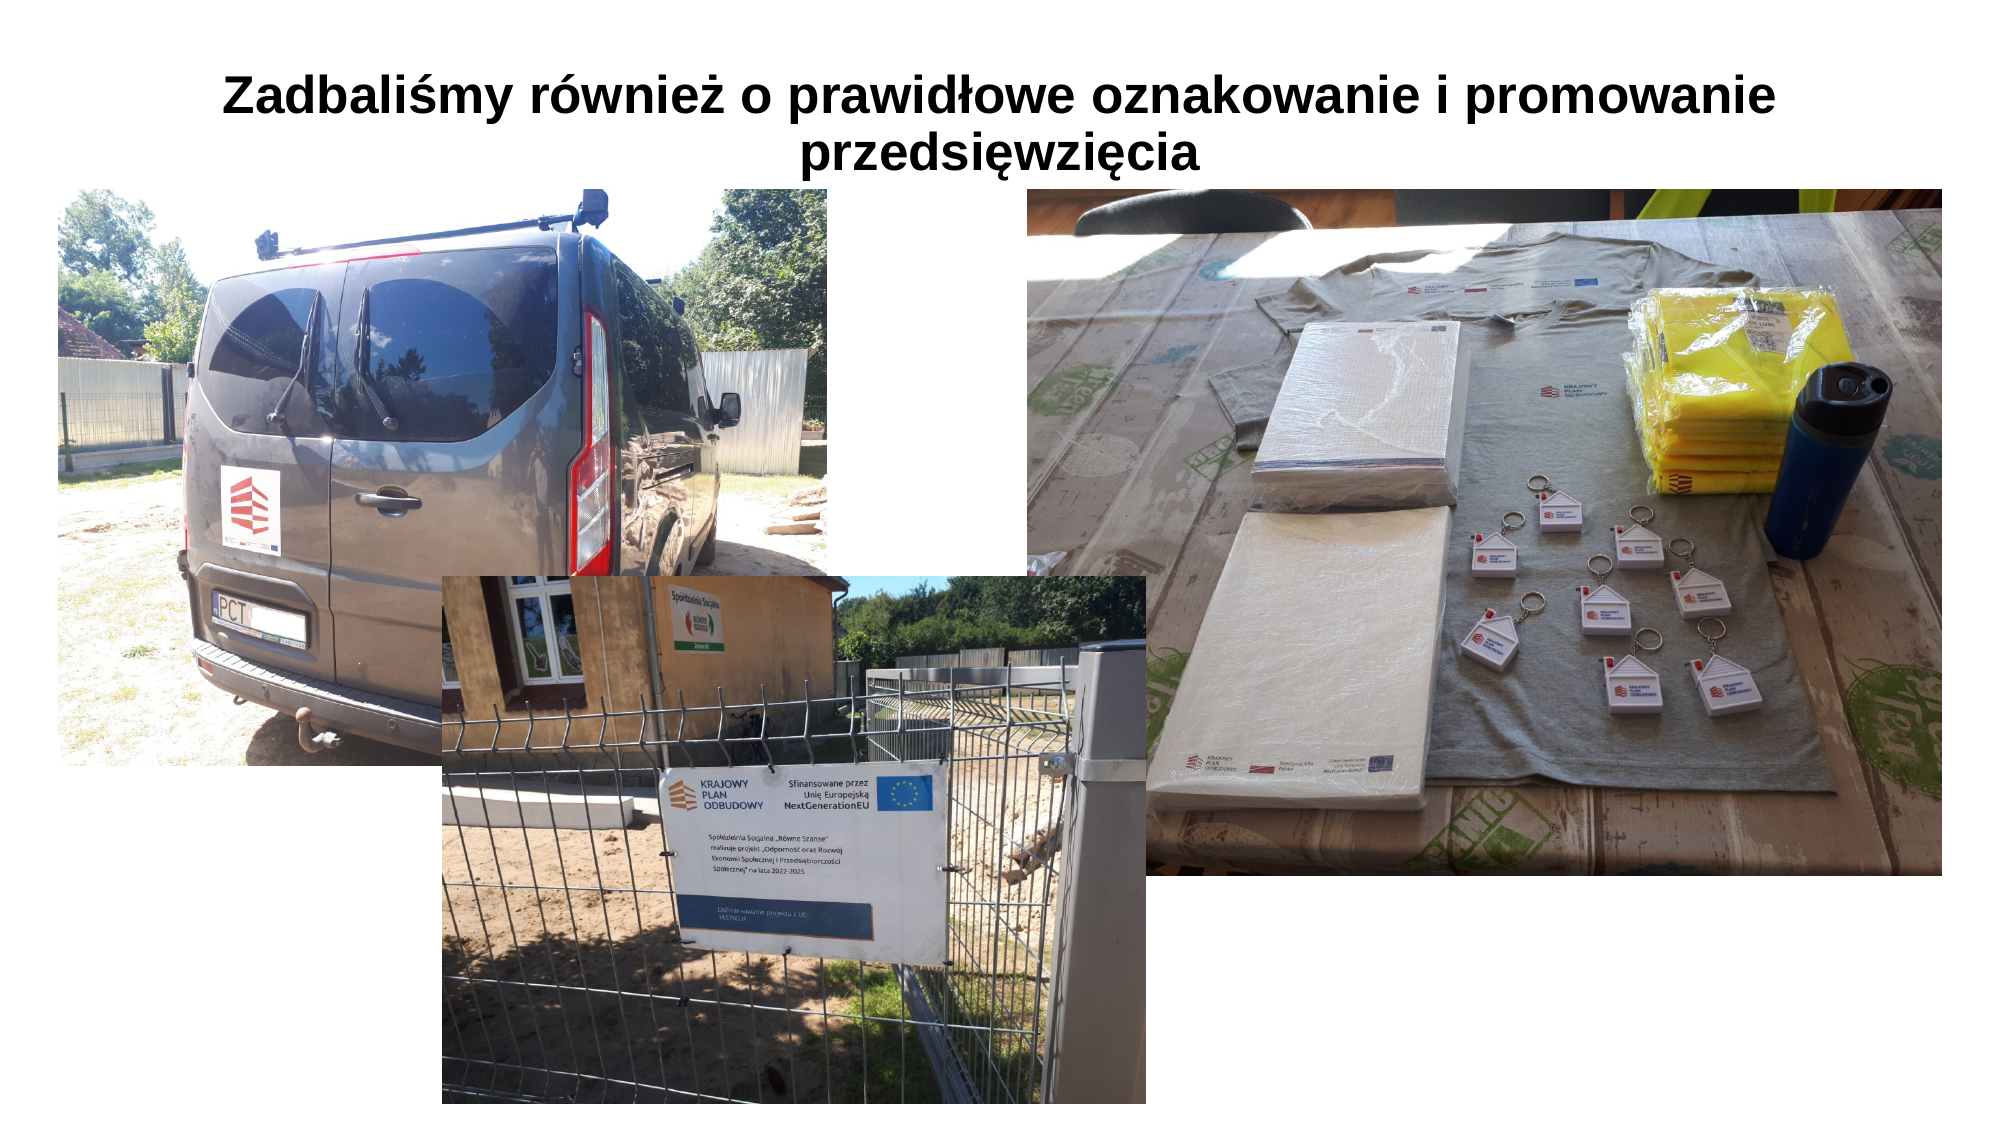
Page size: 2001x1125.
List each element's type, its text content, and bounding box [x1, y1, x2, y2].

title Zadbaliśmy również o prawidłowe oznakowanie i promowanie przedsięwzięcia [137, 59, 1863, 190]
picture [58, 189, 1942, 1104]
